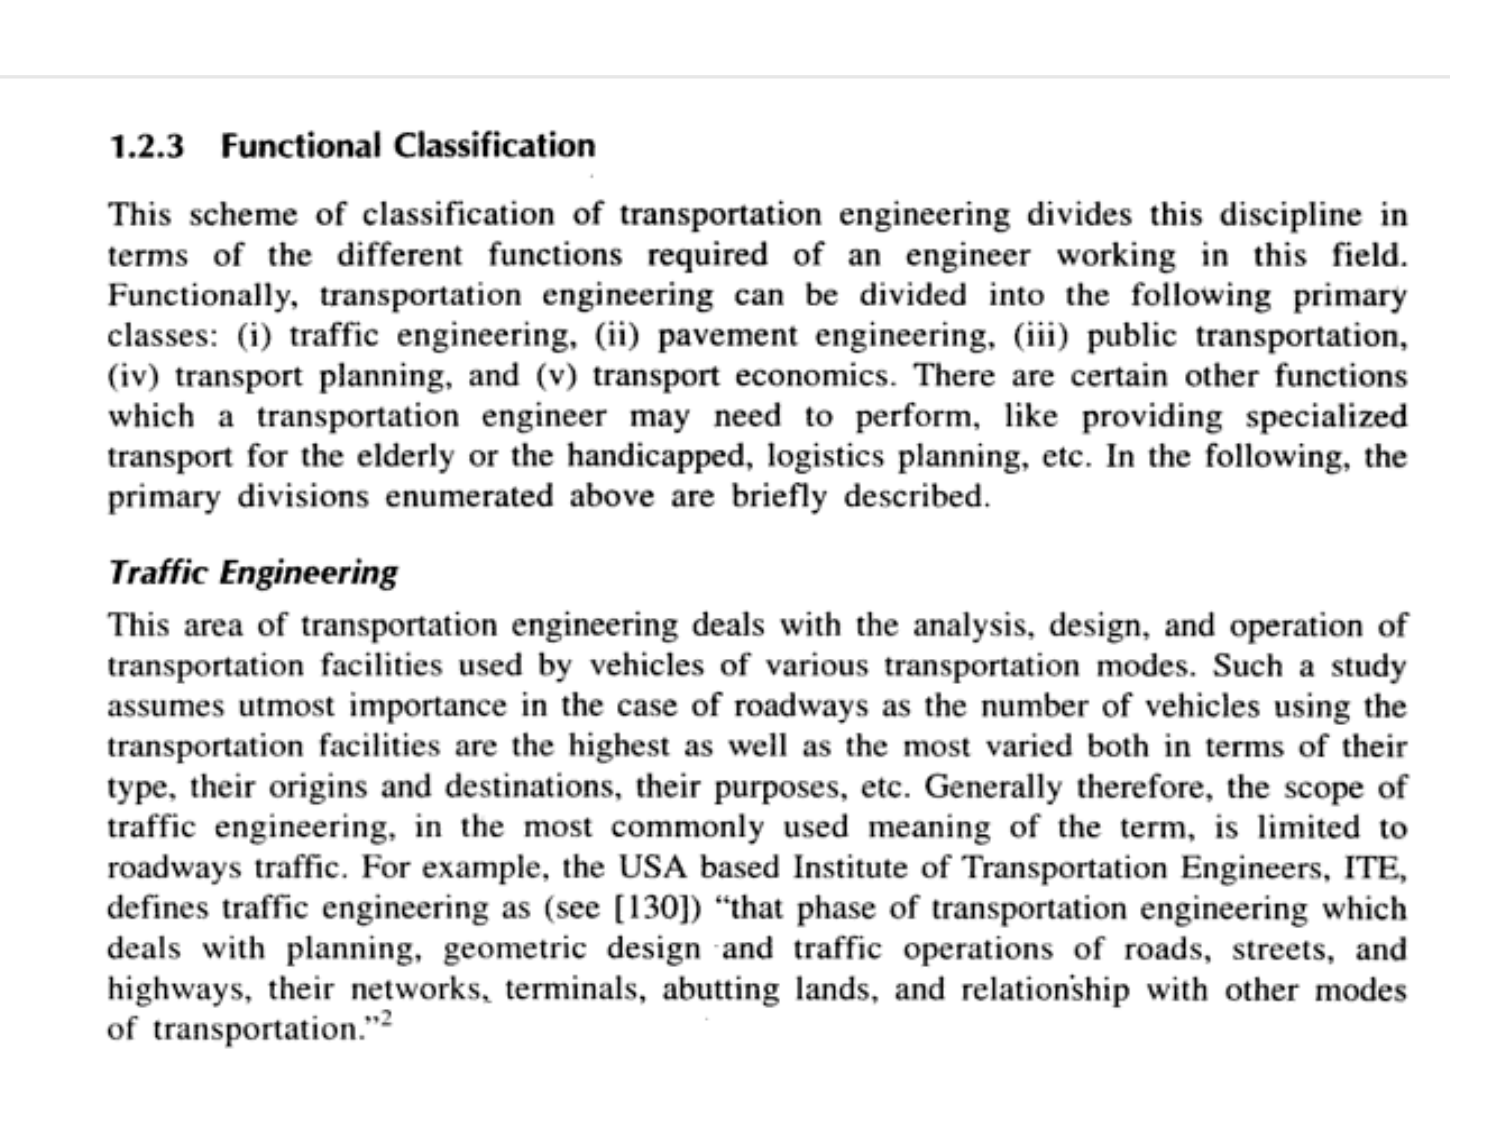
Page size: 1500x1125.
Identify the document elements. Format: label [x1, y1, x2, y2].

picture [0, 74, 1451, 1091]
